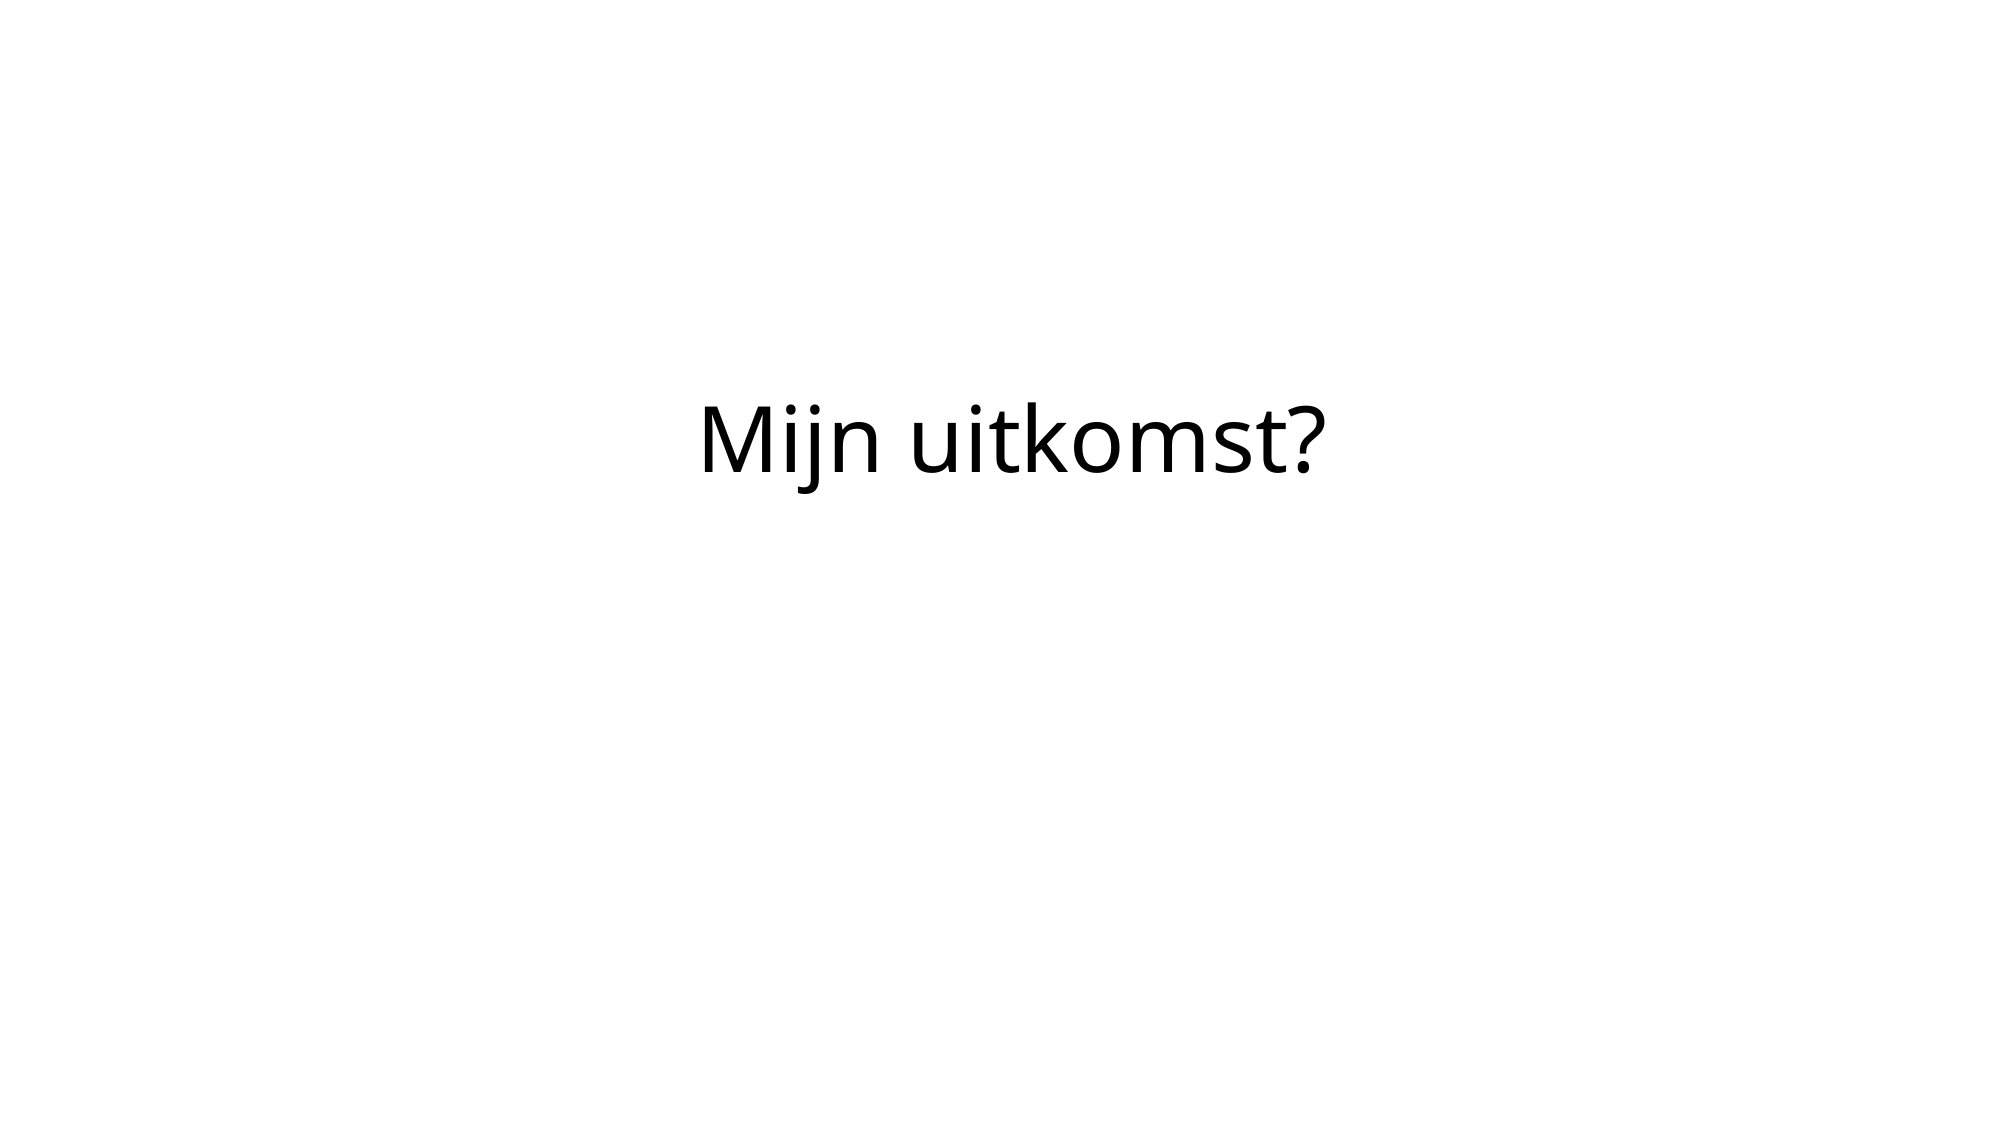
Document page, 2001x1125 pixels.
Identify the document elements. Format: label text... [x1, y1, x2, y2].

title Mijn uitkomst? [150, 334, 1876, 552]
